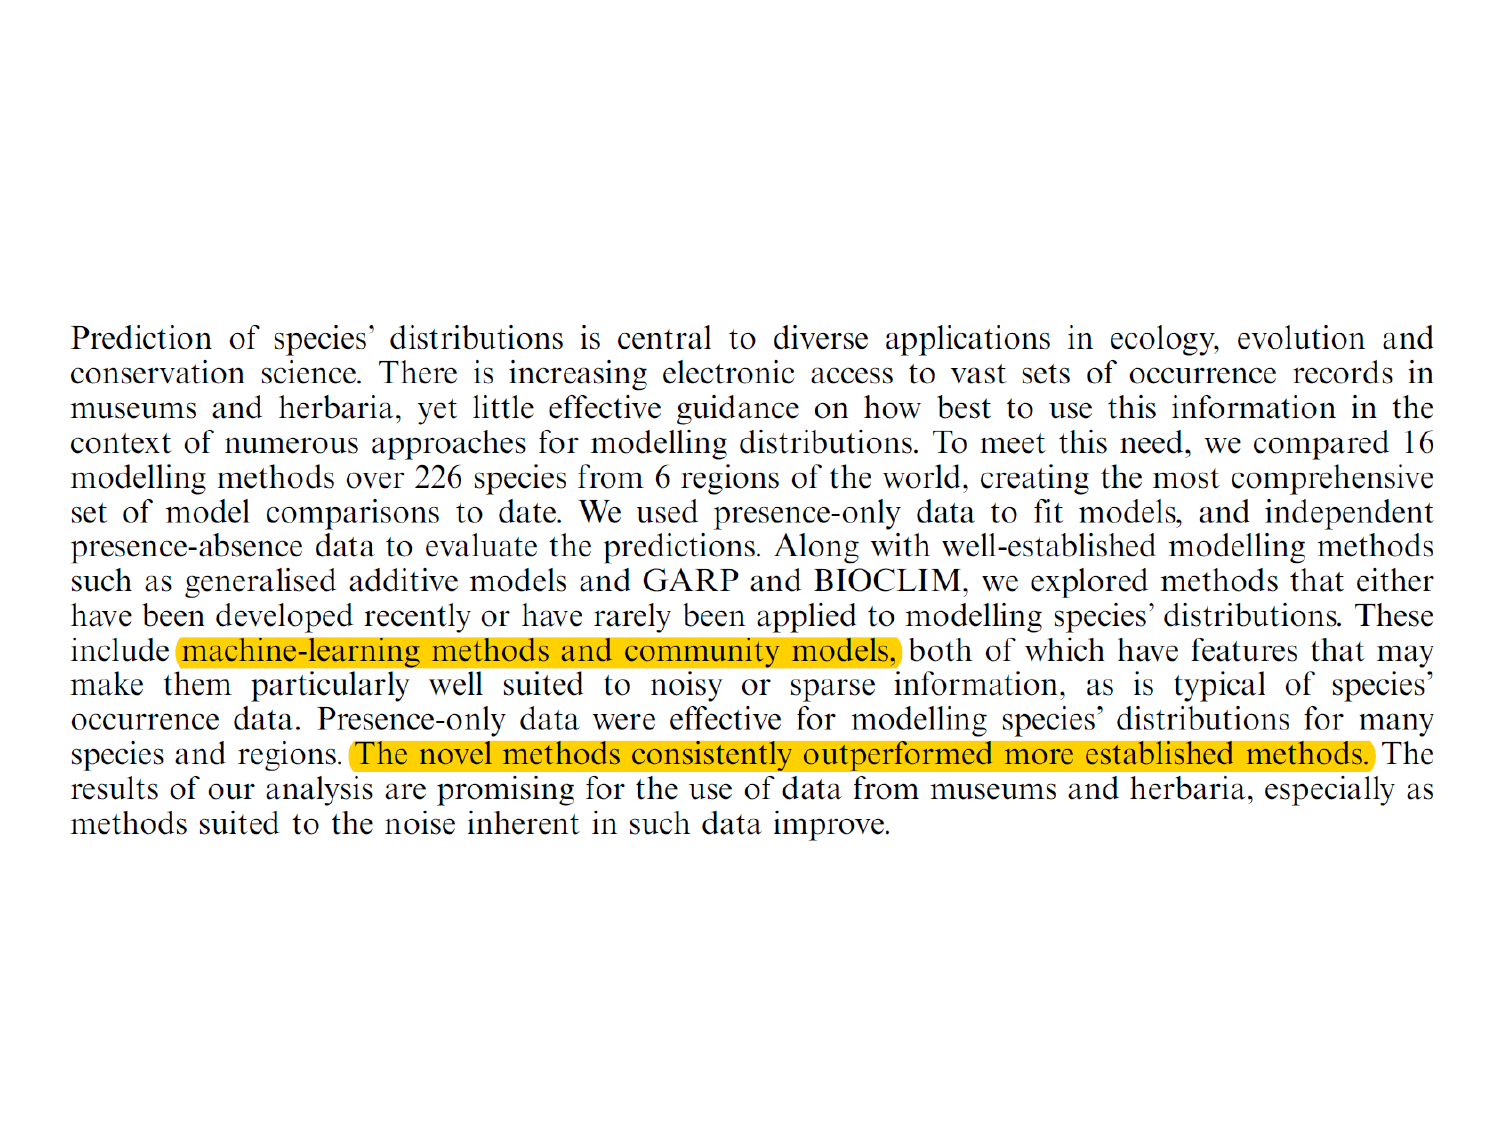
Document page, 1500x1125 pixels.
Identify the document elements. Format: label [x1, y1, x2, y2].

picture [51, 316, 1449, 844]
